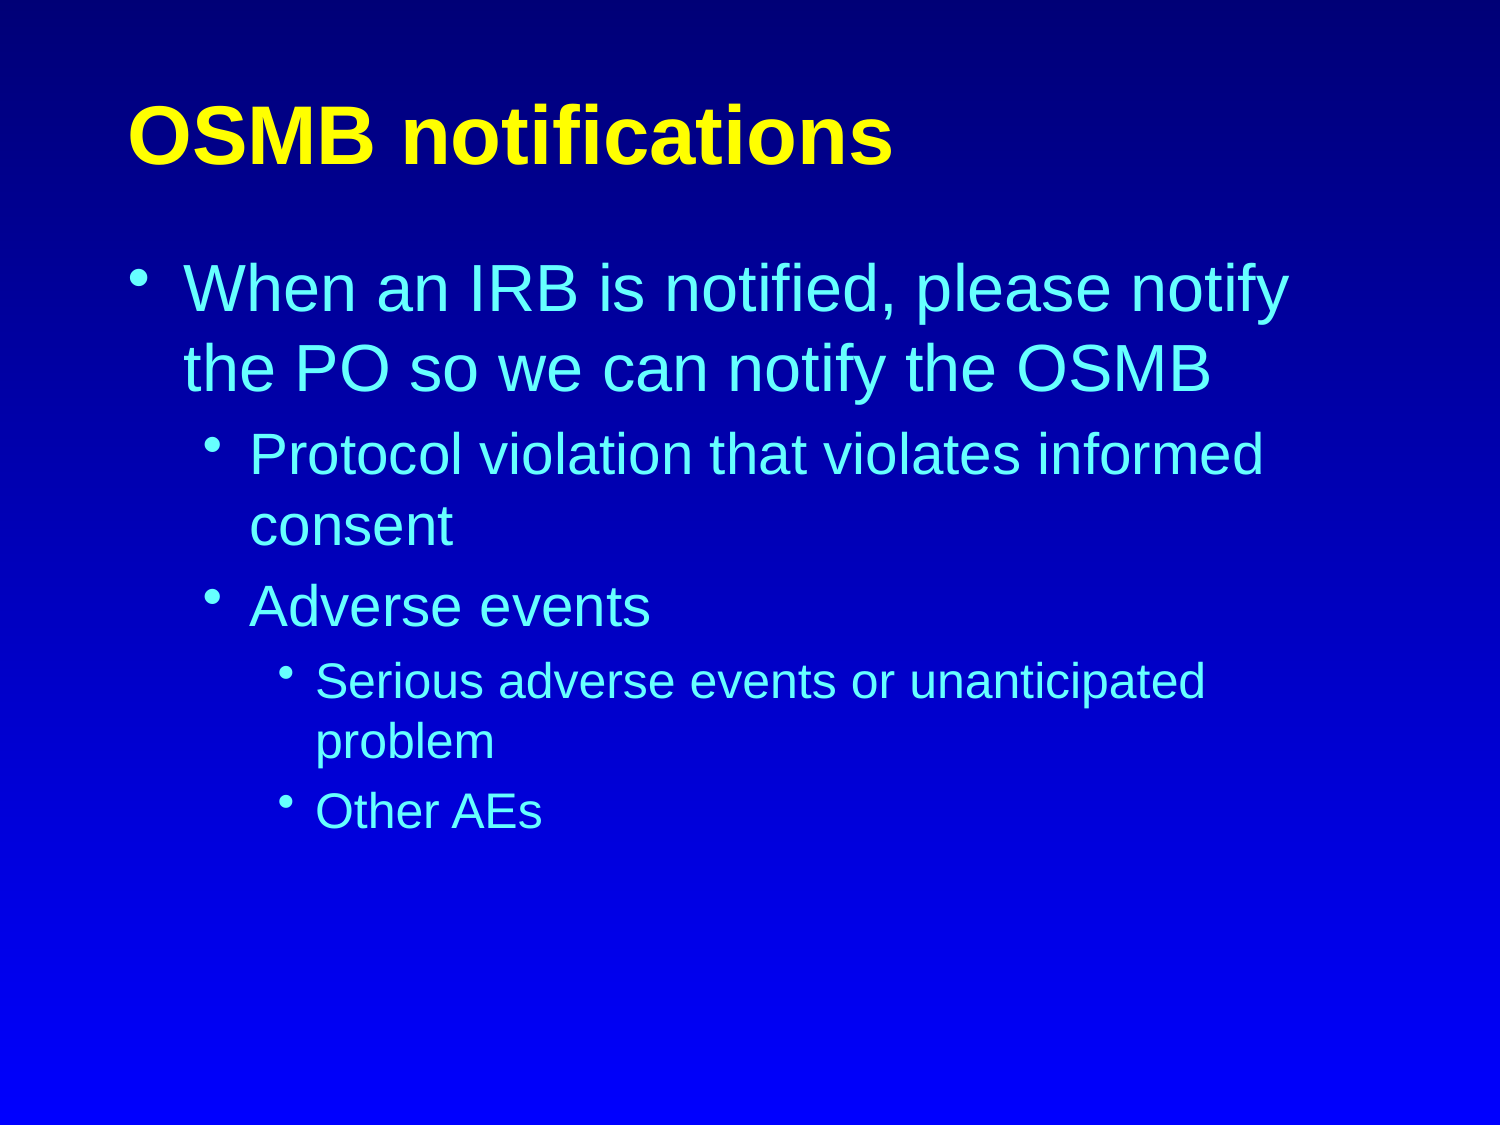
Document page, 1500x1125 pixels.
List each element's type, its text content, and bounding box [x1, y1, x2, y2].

list When an IRB is notified, please notify the PO so we can notify the OSMB Protocol violation that violates informed consent Adverse events Serious adverse events or unanticipated problem Other AEs [112, 237, 1413, 1001]
title OSMB notifications [112, 37, 1426, 226]
